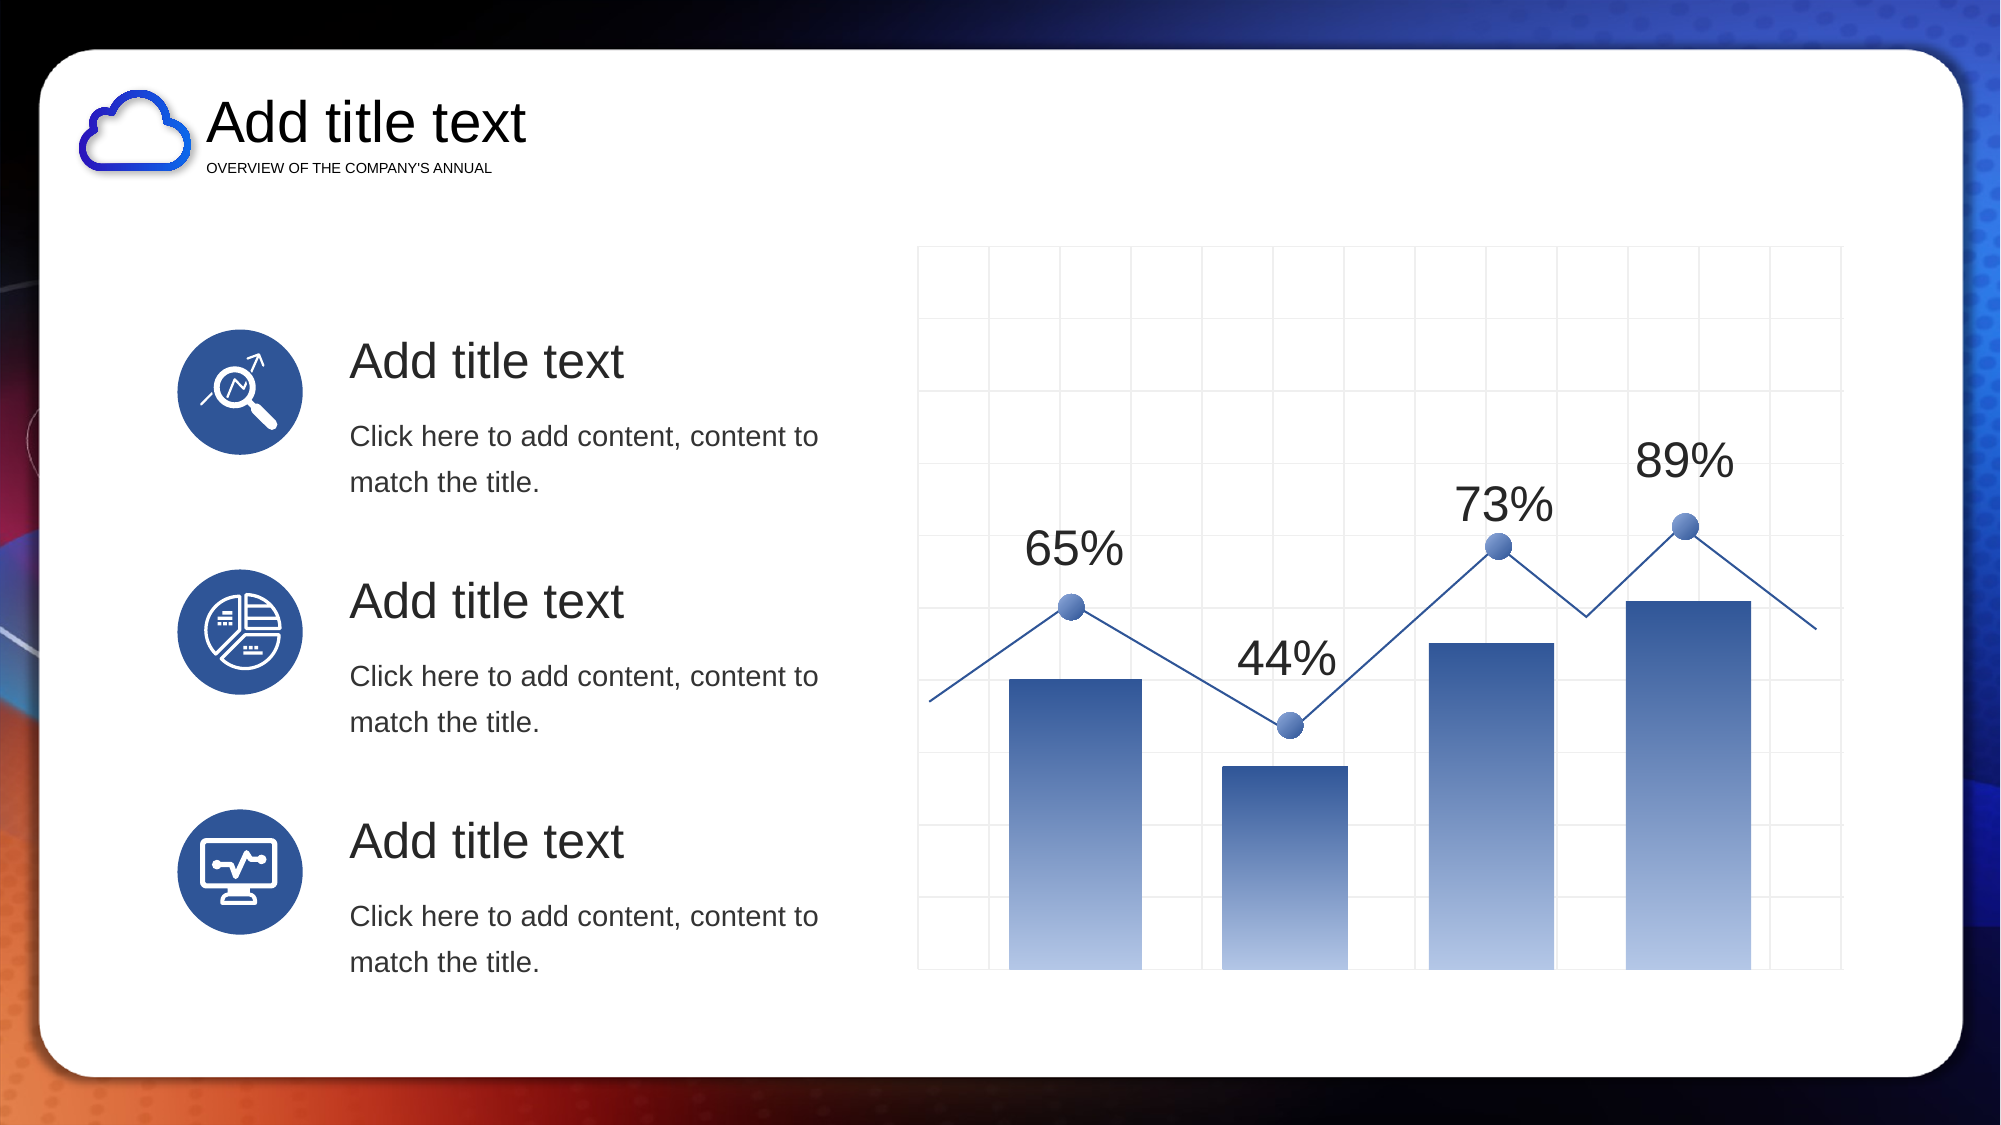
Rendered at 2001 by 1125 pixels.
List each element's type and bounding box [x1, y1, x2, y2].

picture [0, 0, 2001, 1125]
text_box [78, 76, 796, 185]
text_box [177, 321, 835, 504]
text_box [917, 246, 1845, 970]
text_box [177, 561, 835, 742]
text_box [177, 801, 835, 984]
